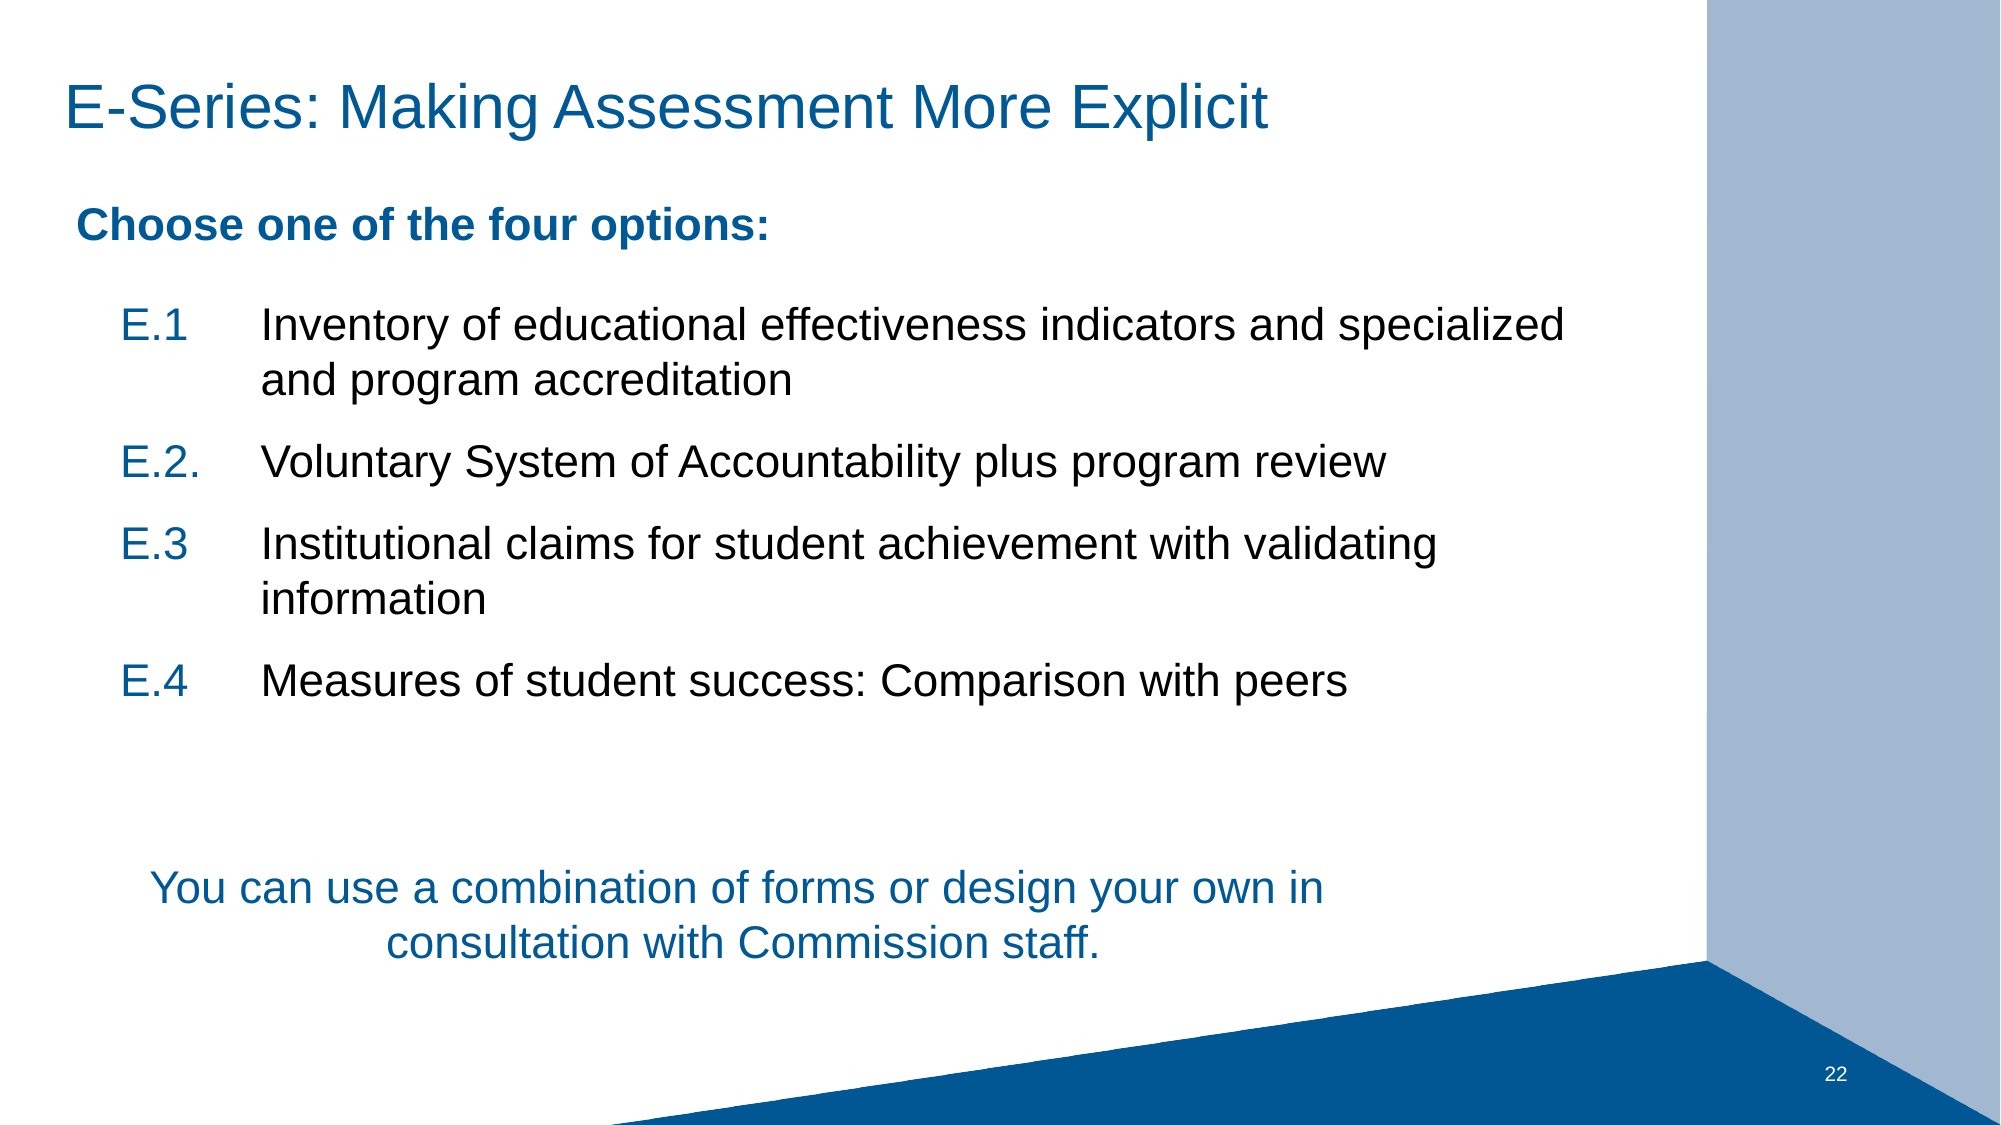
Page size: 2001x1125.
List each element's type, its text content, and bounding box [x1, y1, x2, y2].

text_box You can use a combination of forms or design your own in consultation with Commission staff. [96, 849, 1391, 975]
title E-Series: Making Assessment More Explicit [49, 0, 1775, 218]
text_box E.1 Inventory of educational effectiveness indicators and specialized and program accreditation E.2. Voluntary System of Accountability plus program review E.3 Institutional claims for student achievement with validating information E.4 Measures of student success: Comparison with peers [112, 287, 1612, 714]
slide_number 22 [1412, 1042, 1863, 1103]
text_box Choose one of the four options: [68, 187, 1457, 258]
picture [0, 0, 2001, 1125]
